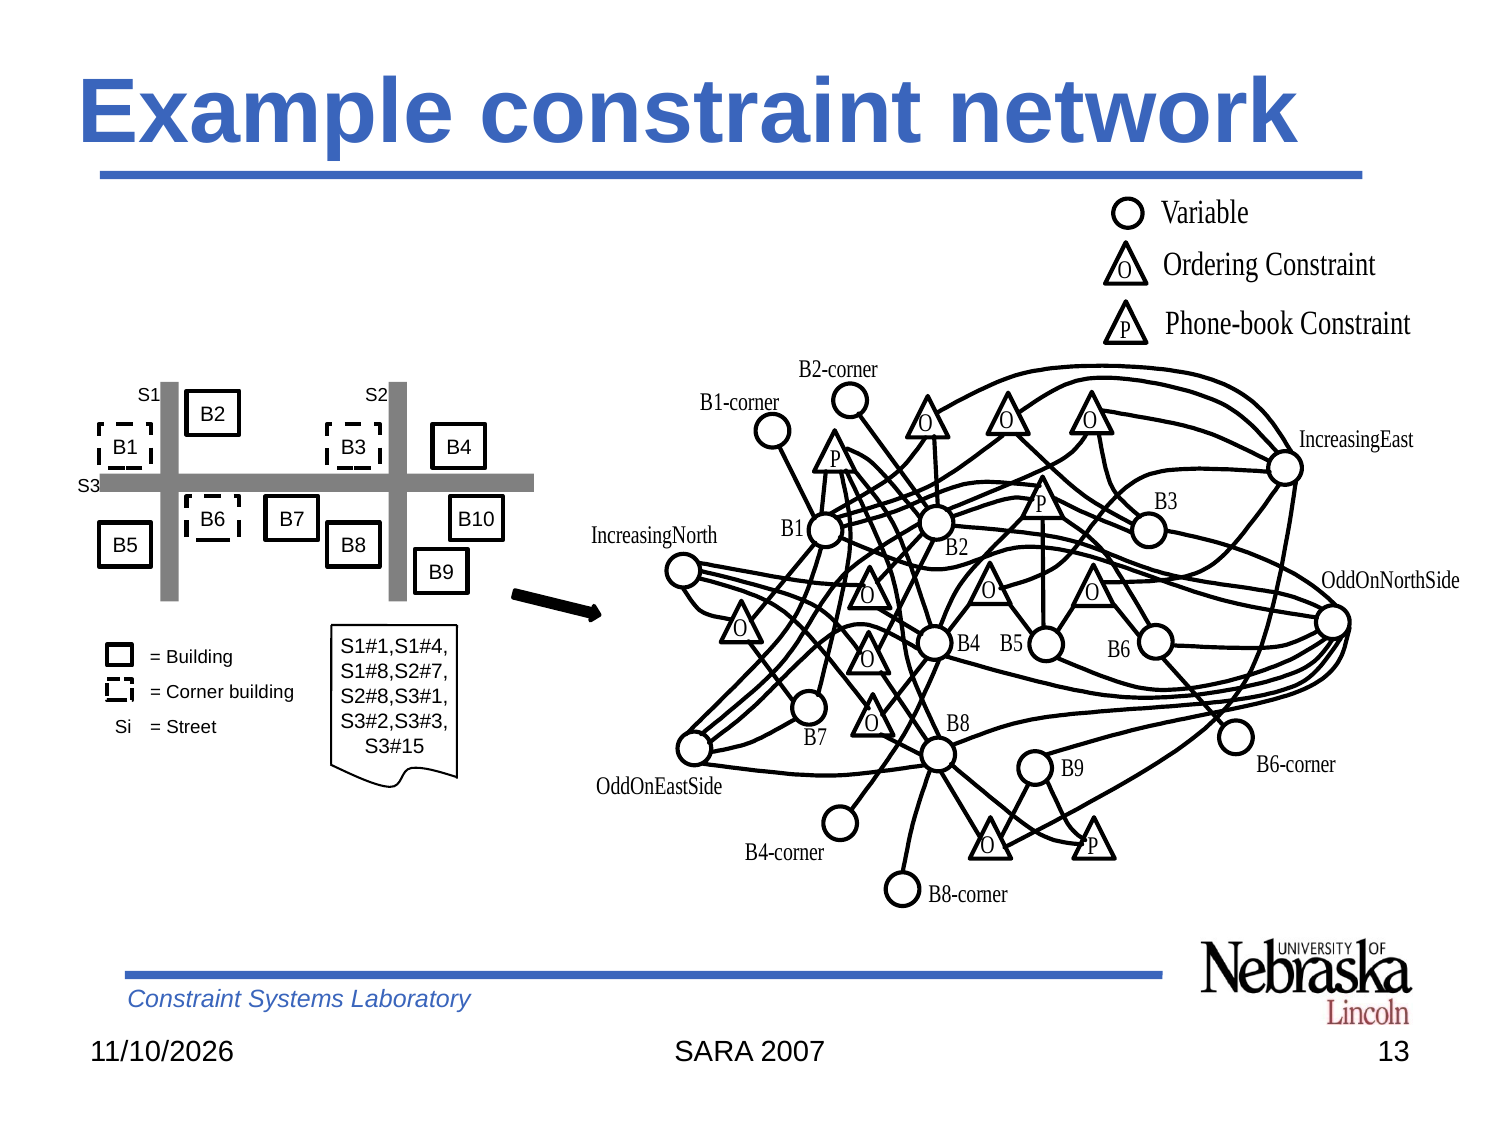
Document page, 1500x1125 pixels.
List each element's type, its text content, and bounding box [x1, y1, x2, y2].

picture [1200, 937, 1413, 1024]
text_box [62, 374, 535, 602]
picture [590, 196, 1500, 909]
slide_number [74, 1024, 426, 1103]
footer SARA 2007 [512, 1024, 988, 1103]
title Example constraint network [62, 49, 1413, 163]
text_box [538, 594, 585, 618]
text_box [324, 624, 465, 788]
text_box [99, 637, 311, 746]
slide_number 13 [1074, 1024, 1426, 1103]
